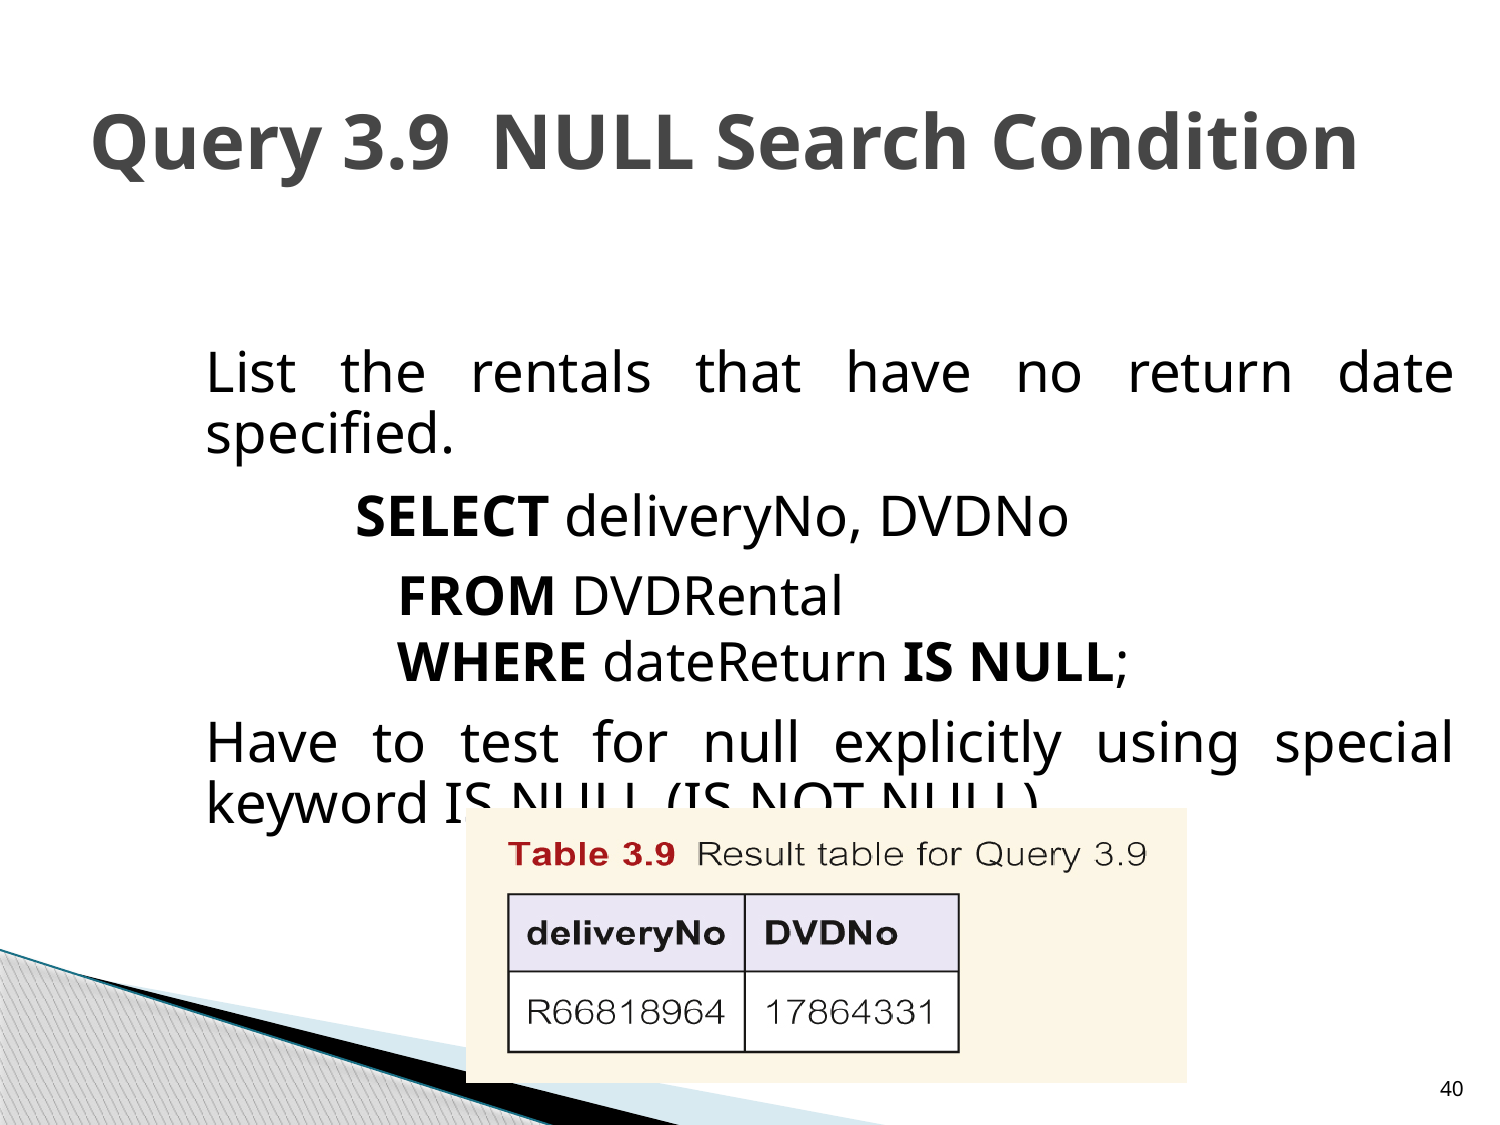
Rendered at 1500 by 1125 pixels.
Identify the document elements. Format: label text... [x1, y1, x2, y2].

list List the rentals that have no return date specified. SELECT deliveryNo, DVDNo FROM DVDRental WHERE dateReturn IS NULL; Have to test for null explicitly using special keyword IS NULL (IS NOT NULL). [130, 336, 1471, 1012]
picture [466, 808, 1188, 1083]
title Query 3.9 NULL Search Condition [75, 45, 1425, 233]
slide_number 40 [1418, 1051, 1479, 1112]
